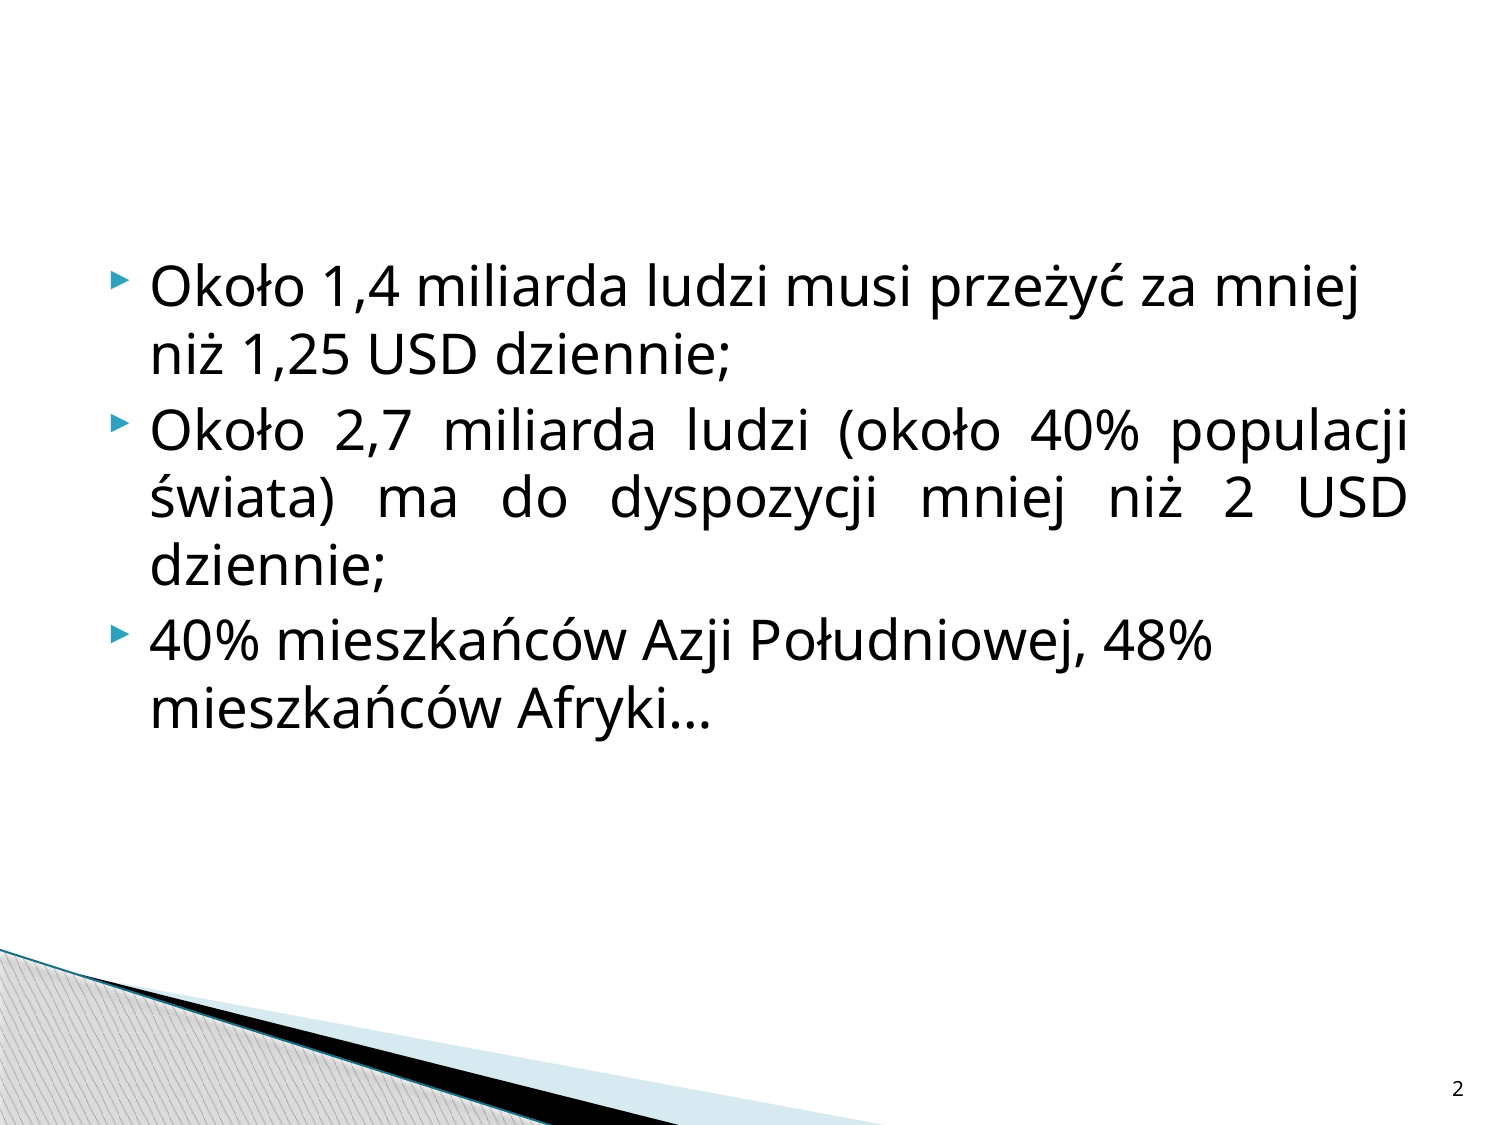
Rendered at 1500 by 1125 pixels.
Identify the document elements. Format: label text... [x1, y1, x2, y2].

list Około 1,4 miliarda ludzi musi przeżyć za mniej niż 1,25 USD dziennie; Około 2,7 miliarda ludzi (około 40% populacji świata) ma do dyspozycji mniej niż 2 USD dziennie; 40% mieszkańców Azji Południowej, 48% mieszkańców Afryki… [75, 243, 1425, 986]
slide_number 2 [1418, 1051, 1479, 1112]
